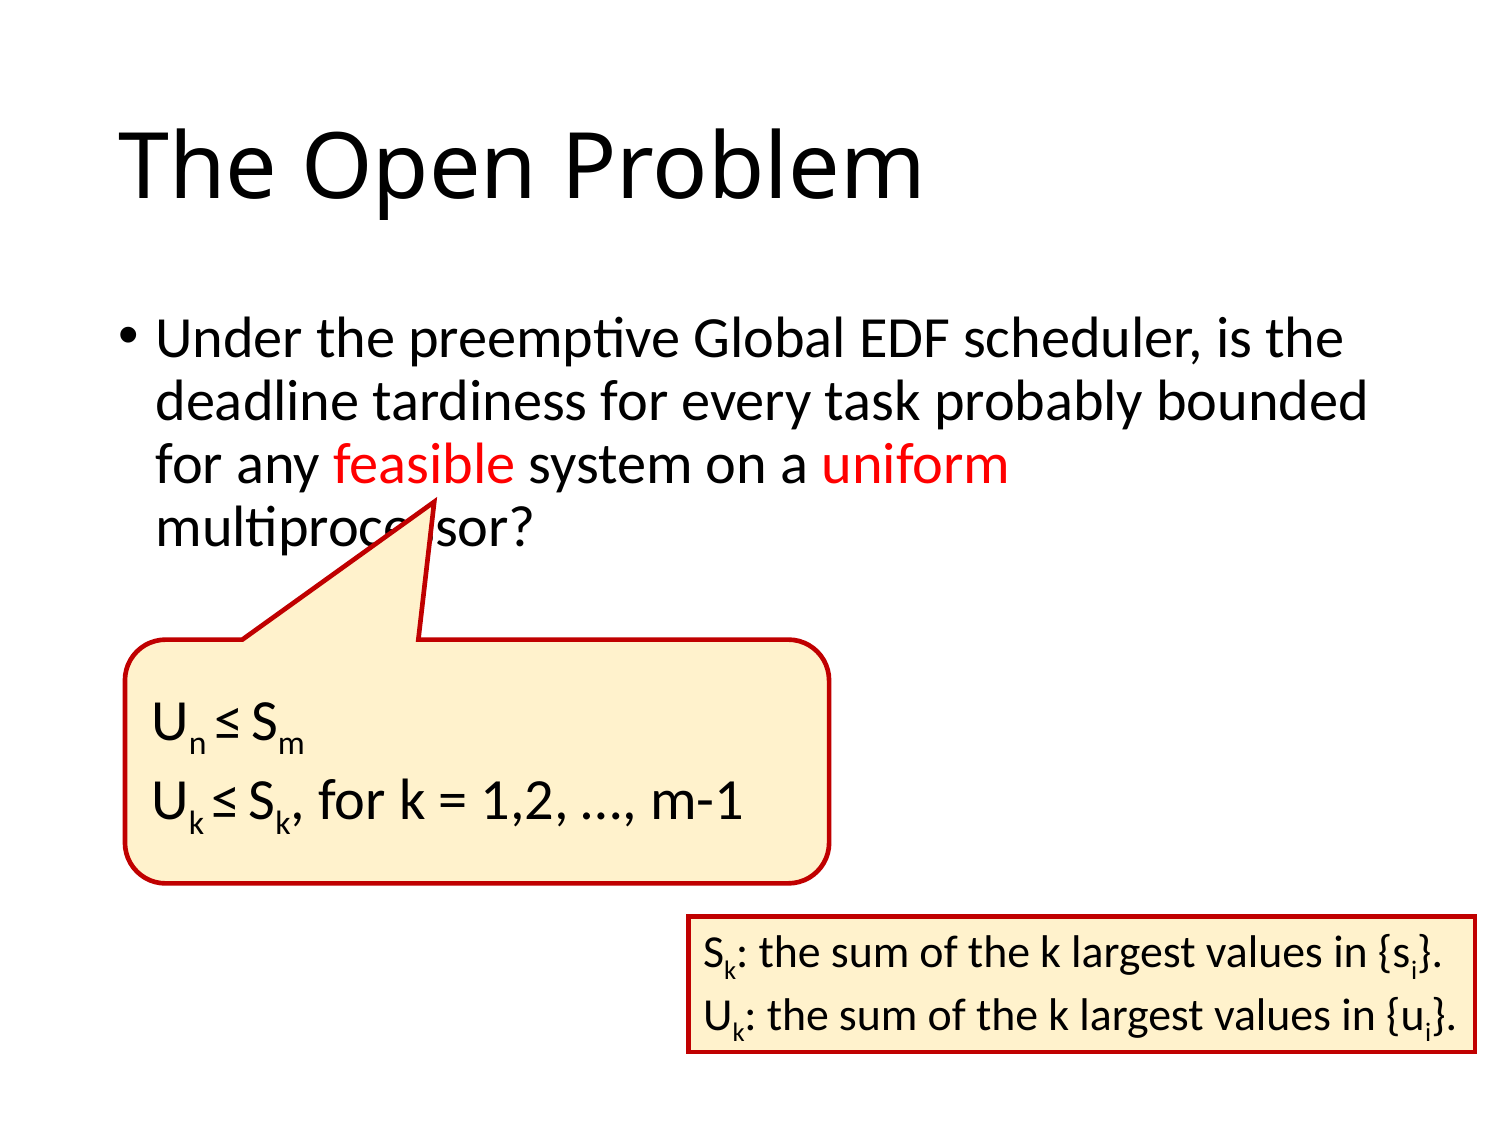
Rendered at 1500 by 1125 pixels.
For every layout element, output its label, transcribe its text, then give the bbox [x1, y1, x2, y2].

list Under the preemptive Global EDF scheduler, is the deadline tardiness for every task probably bounded for any feasible system on a uniform multiprocessor? [103, 299, 1397, 1014]
text_box Un ≤ Sm Uk ≤ Sk, for k = 1,2, …, m-1 [123, 499, 831, 885]
title The Open Problem [103, 59, 1397, 278]
text_box Sk: the sum of the k largest values in {si}. Uk: the sum of the k largest values in {ui}. [688, 916, 1475, 1053]
